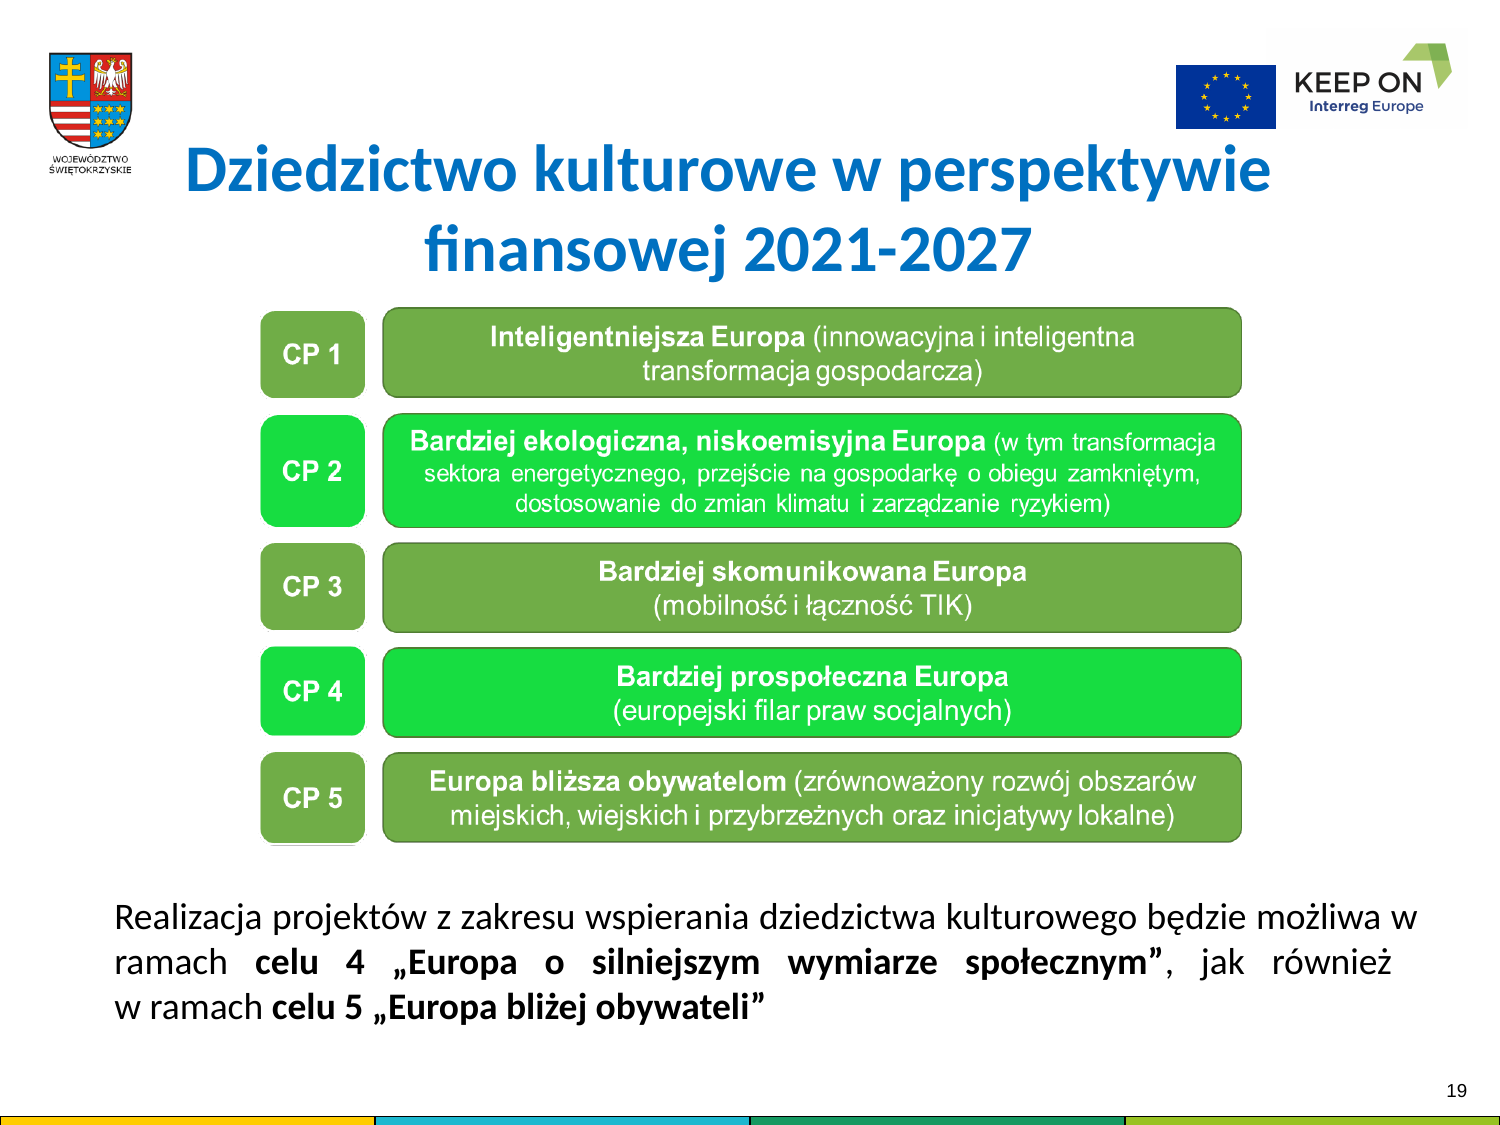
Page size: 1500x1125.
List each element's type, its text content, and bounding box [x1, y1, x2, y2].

picture [258, 307, 1242, 849]
title Dziedzictwo kulturowe w perspektywie finansowej 2021-2027 [108, 158, 1351, 251]
picture [42, 45, 138, 180]
list Realizacja projektów z zakresu wspierania dziedzictwa kulturowego będzie możliwa w ramach celu 4 „Europa o silniejszym wymiarze społecznym”, jak również w ramach celu 5 „Europa bliżej obywateli” [24, 876, 1435, 1055]
picture [1176, 28, 1468, 130]
